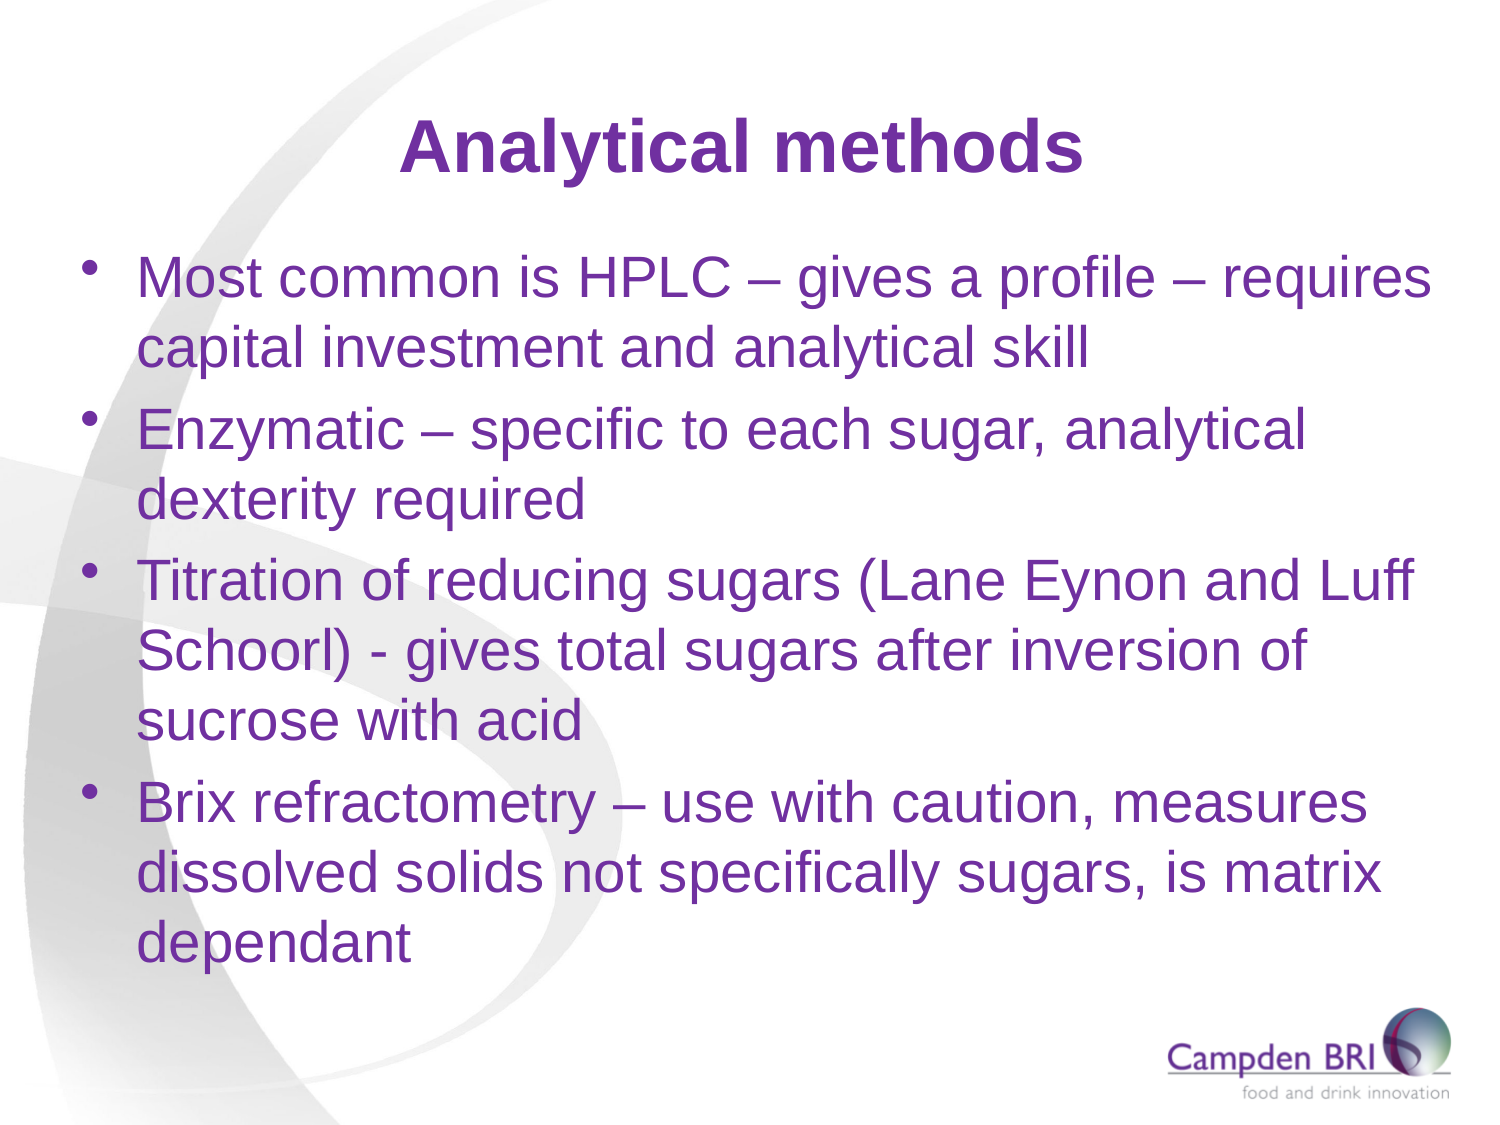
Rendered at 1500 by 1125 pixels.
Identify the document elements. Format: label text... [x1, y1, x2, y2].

picture [0, 0, 711, 1125]
title Analytical methods [112, 66, 1372, 219]
list Most common is HPLC – gives a profile – requires capital investment and analytical skill Enzymatic – specific to each sugar, analytical dexterity required Titration of reducing sugars (Lane Eynon and Luff Schoorl) - gives total sugars after inversion of sucrose with acid Brix refractometry – use with caution, measures dissolved solids not specifically sugars, is matrix dependant [64, 231, 1459, 988]
picture [1136, 1007, 1464, 1106]
